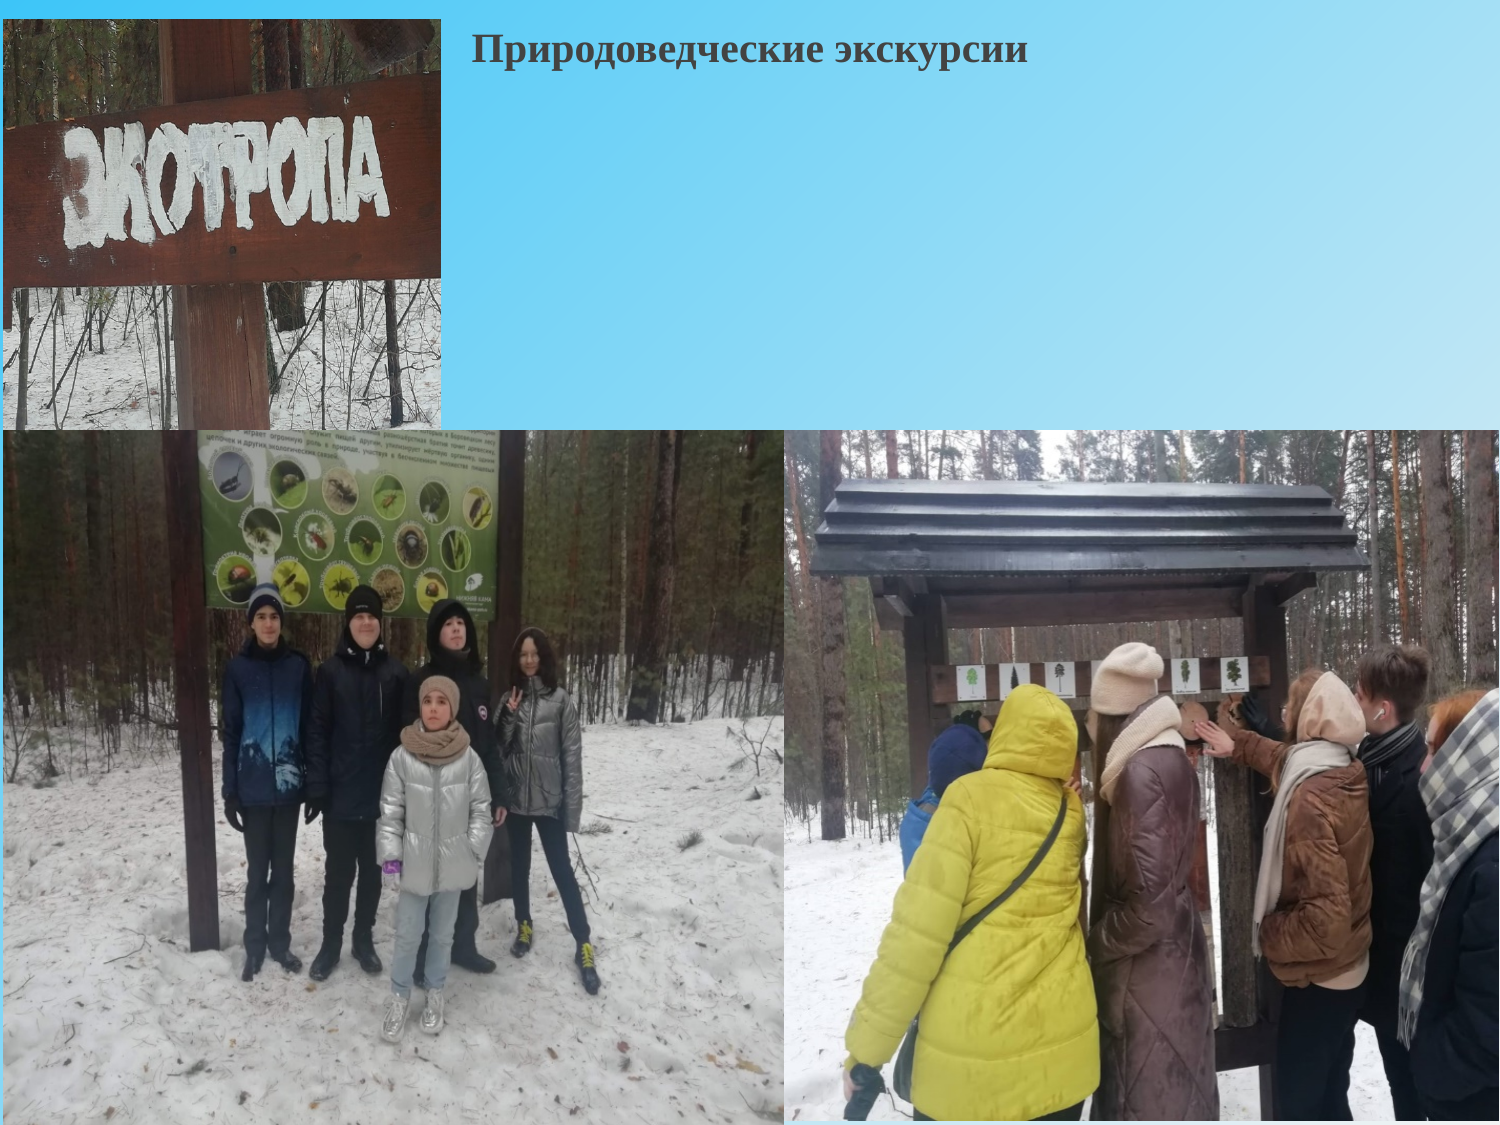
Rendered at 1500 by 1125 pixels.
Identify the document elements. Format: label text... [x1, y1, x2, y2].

title Природоведческие экскурсии [75, 0, 1425, 79]
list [2, 18, 441, 429]
picture [2, 429, 1499, 1125]
